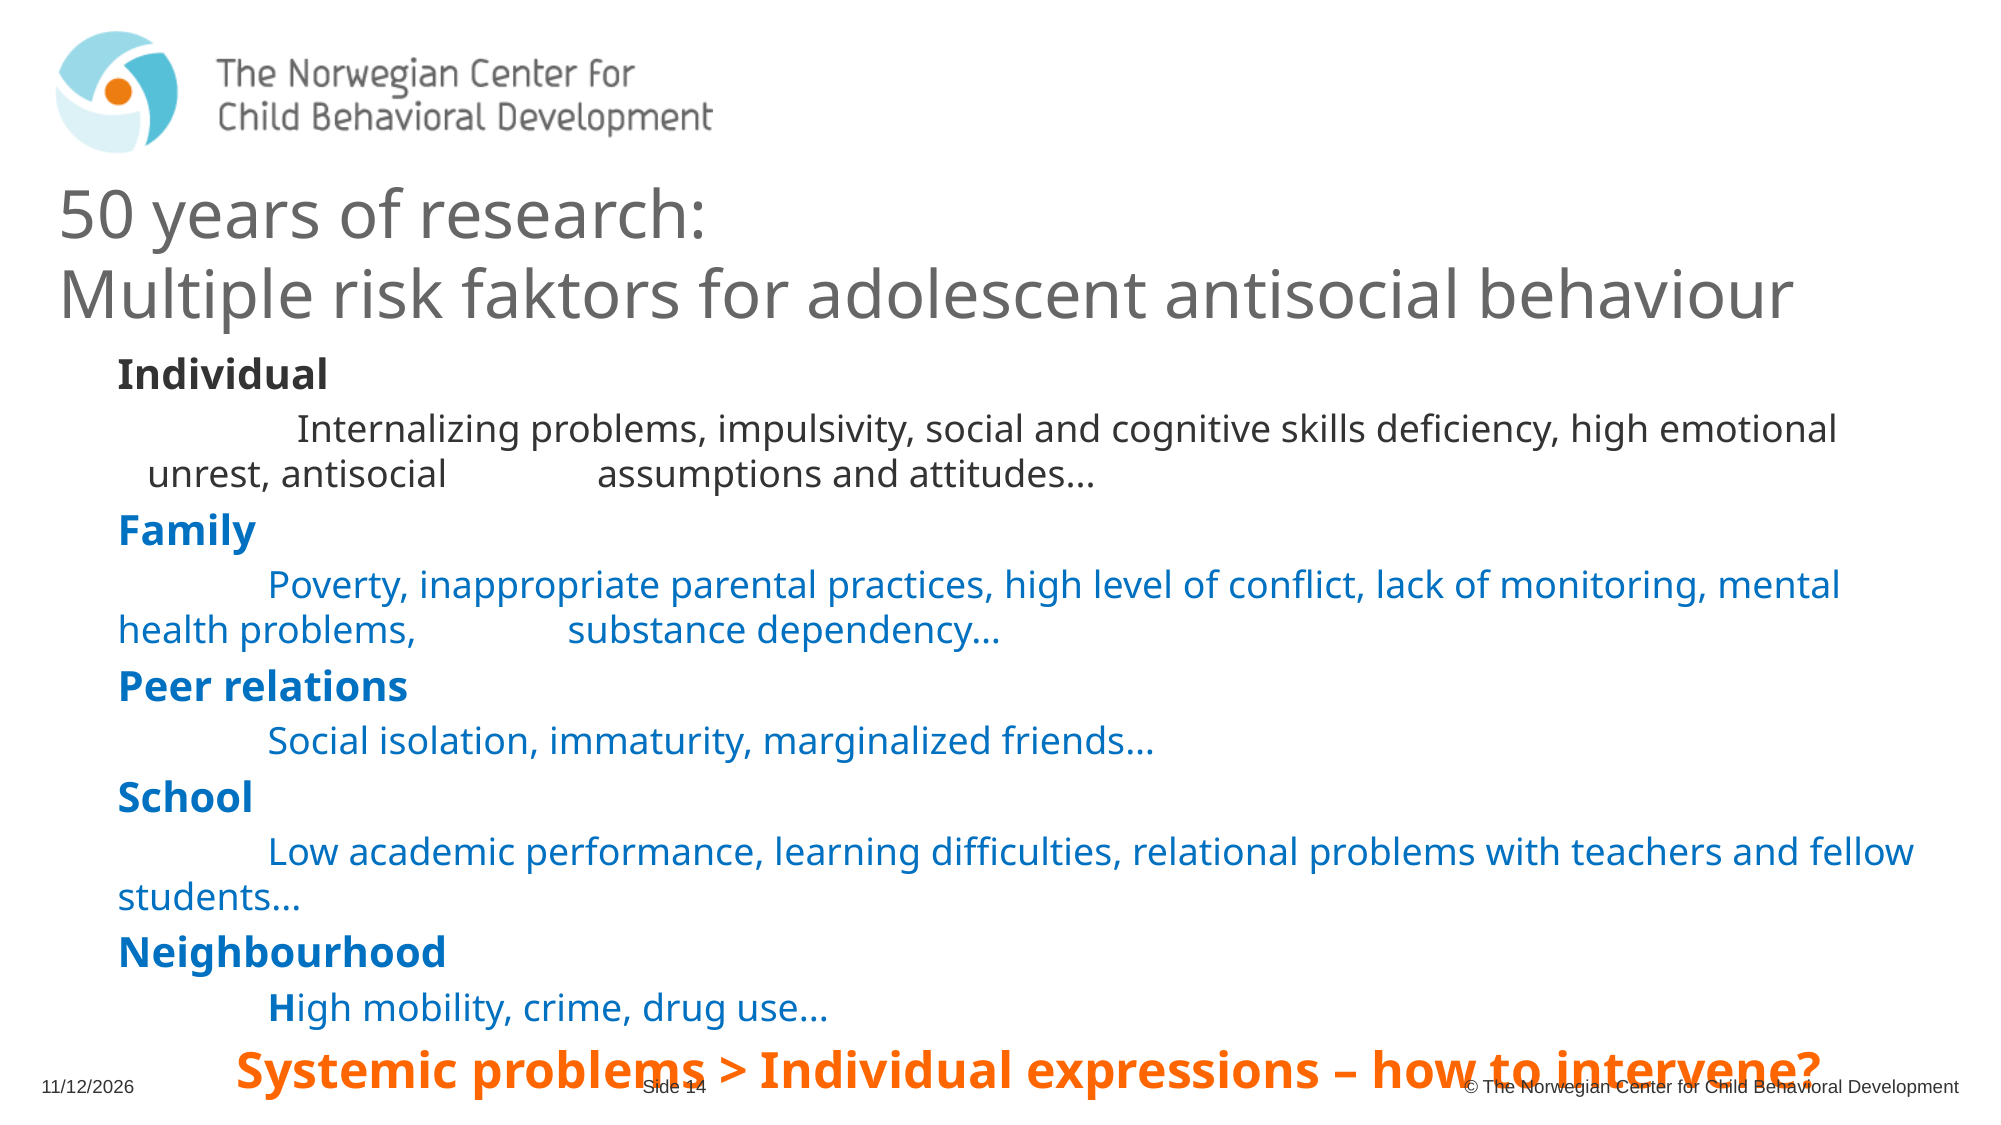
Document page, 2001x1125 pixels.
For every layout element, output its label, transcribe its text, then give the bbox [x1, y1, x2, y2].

picture [55, 31, 713, 154]
slide_number Side 14 [383, 1046, 749, 1125]
footer © The Norwegian Center for Child Behavioral Development [749, 1046, 2000, 1125]
list Individual Internalizing problems, impulsivity, social and cognitive skills deficiency, high emotional unrest, antisocial assumptions and attitudes... Family Poverty, inappropriate parental practices, high level of conflict, lack of monitoring, mental health problems, substance dependency… Peer relations Social isolation, immaturity, marginalized friends… School Low academic performance, learning difficulties, relational problems with teachers and fellow students... Neighbourhood High mobility, crime, drug use... Systemic problems > Individual expressions – how to intervene? [0, 287, 2000, 1027]
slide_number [0, 1046, 383, 1125]
title 50 years of research: Multiple risk faktors for adolescent antisocial behaviour [0, 180, 2000, 287]
